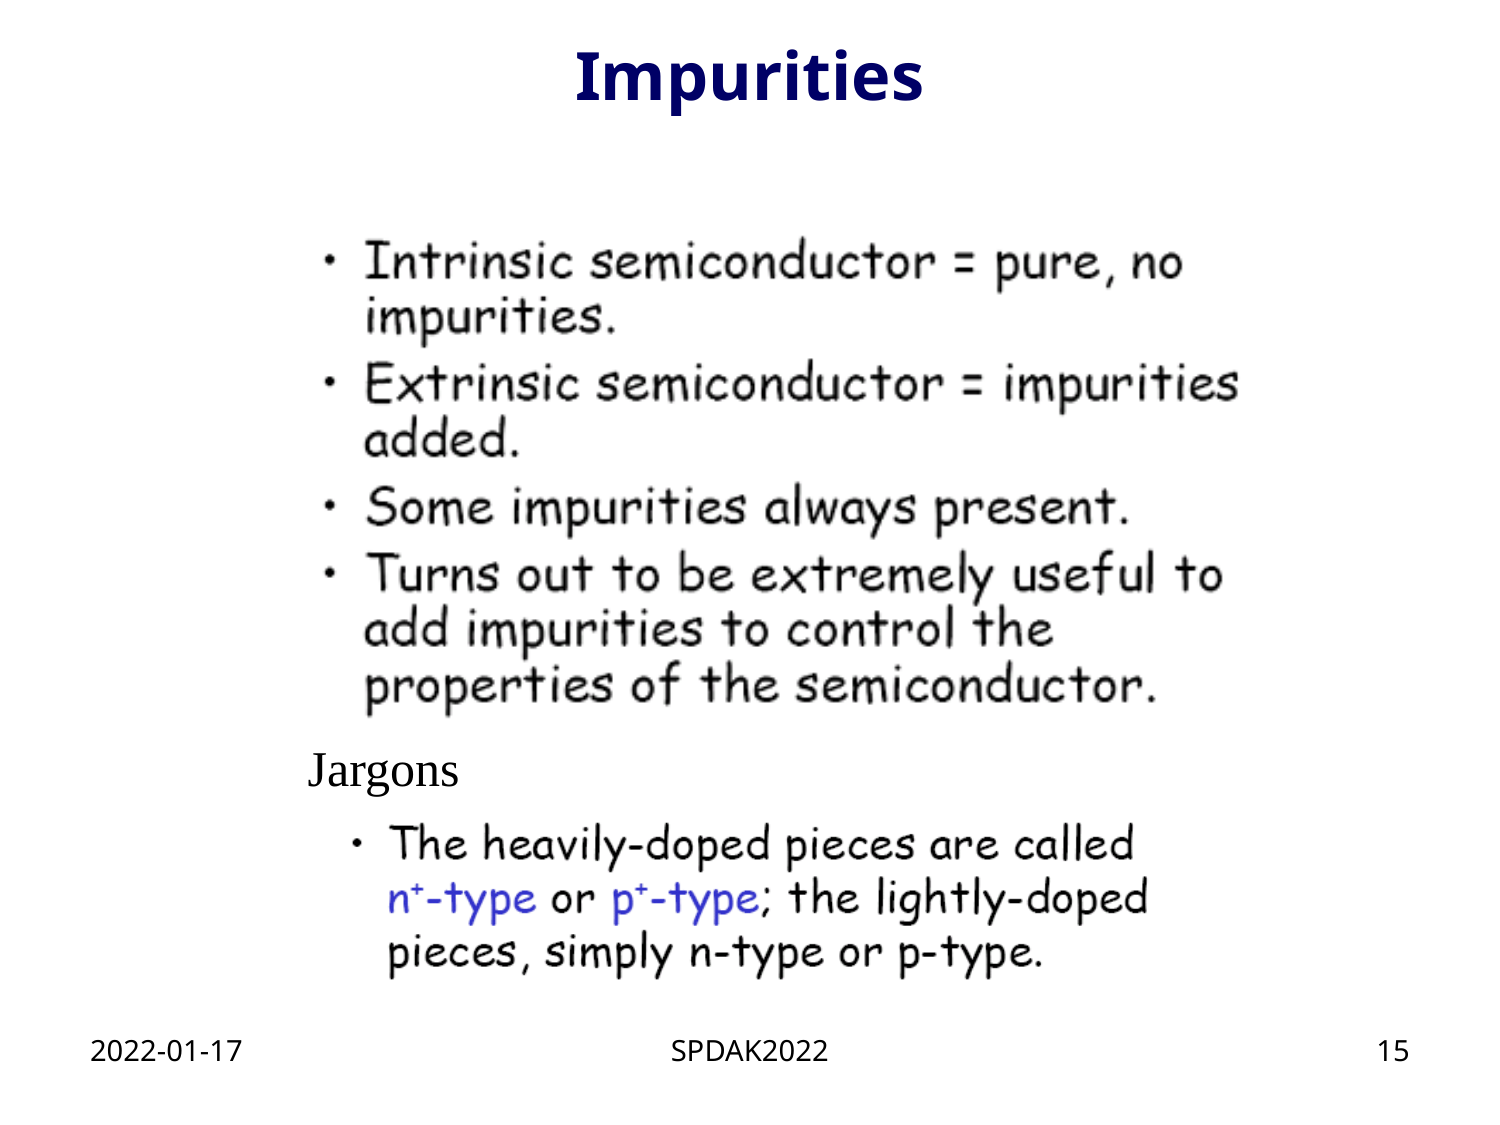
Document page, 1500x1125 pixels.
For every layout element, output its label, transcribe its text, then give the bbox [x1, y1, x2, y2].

picture [329, 816, 1168, 1020]
footer SPDAK2022 [512, 1028, 988, 1103]
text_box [296, 219, 1247, 754]
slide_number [75, 1024, 425, 1103]
slide_number 15 [1074, 1024, 1425, 1103]
title Impurities [0, 31, 1500, 117]
text_box Jargons [292, 757, 475, 804]
